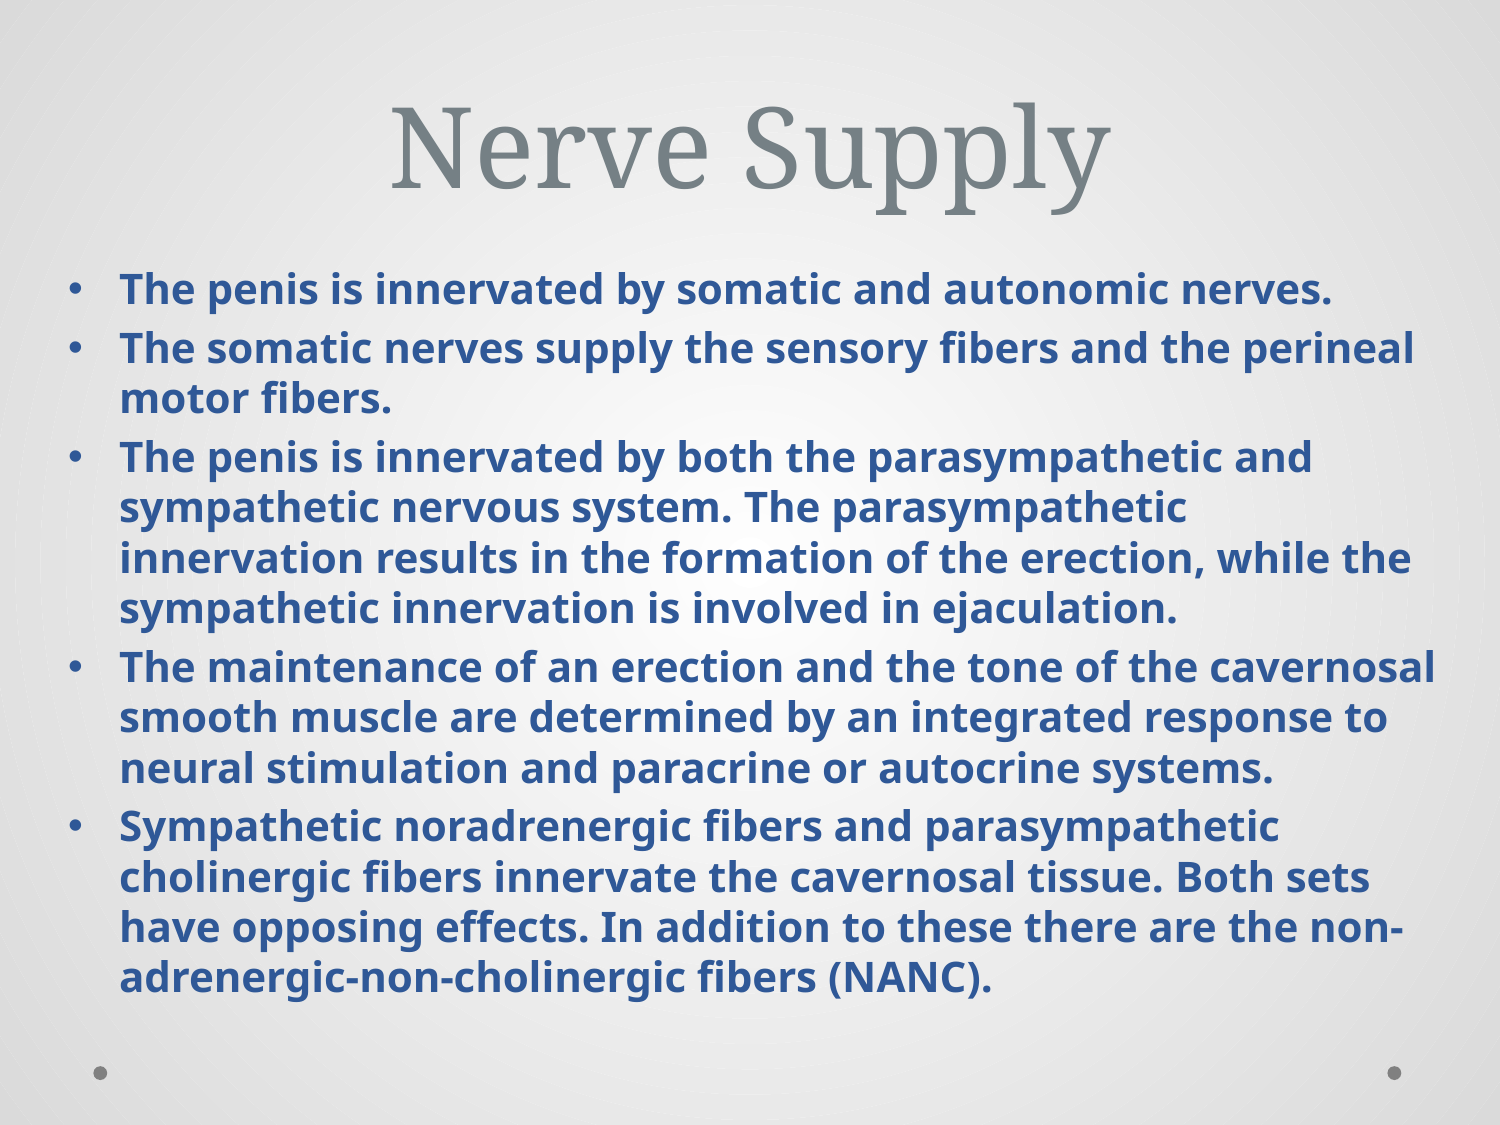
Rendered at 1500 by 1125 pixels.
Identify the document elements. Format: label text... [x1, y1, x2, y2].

list The penis is innervated by somatic and autonomic nerves. The somatic nerves supply the sensory fibers and the perineal motor fibers. The penis is innervated by both the parasympathetic and sympathetic nervous system. The parasympathetic innervation results in the formation of the erection, while the sympathetic innervation is involved in ejaculation. The maintenance of an erection and the tone of the cavernosal smooth muscle are determined by an integrated response to neural stimulation and paracrine or autocrine systems. Sympathetic noradrenergic fibers and parasympathetic cholinergic fibers innervate the cavernosal tissue. Both sets have opposing effects. In addition to these there are the non-adrenergic-non-cholinergic fibers (NANC). [53, 255, 1459, 1059]
title Nerve Supply [75, 30, 1425, 219]
